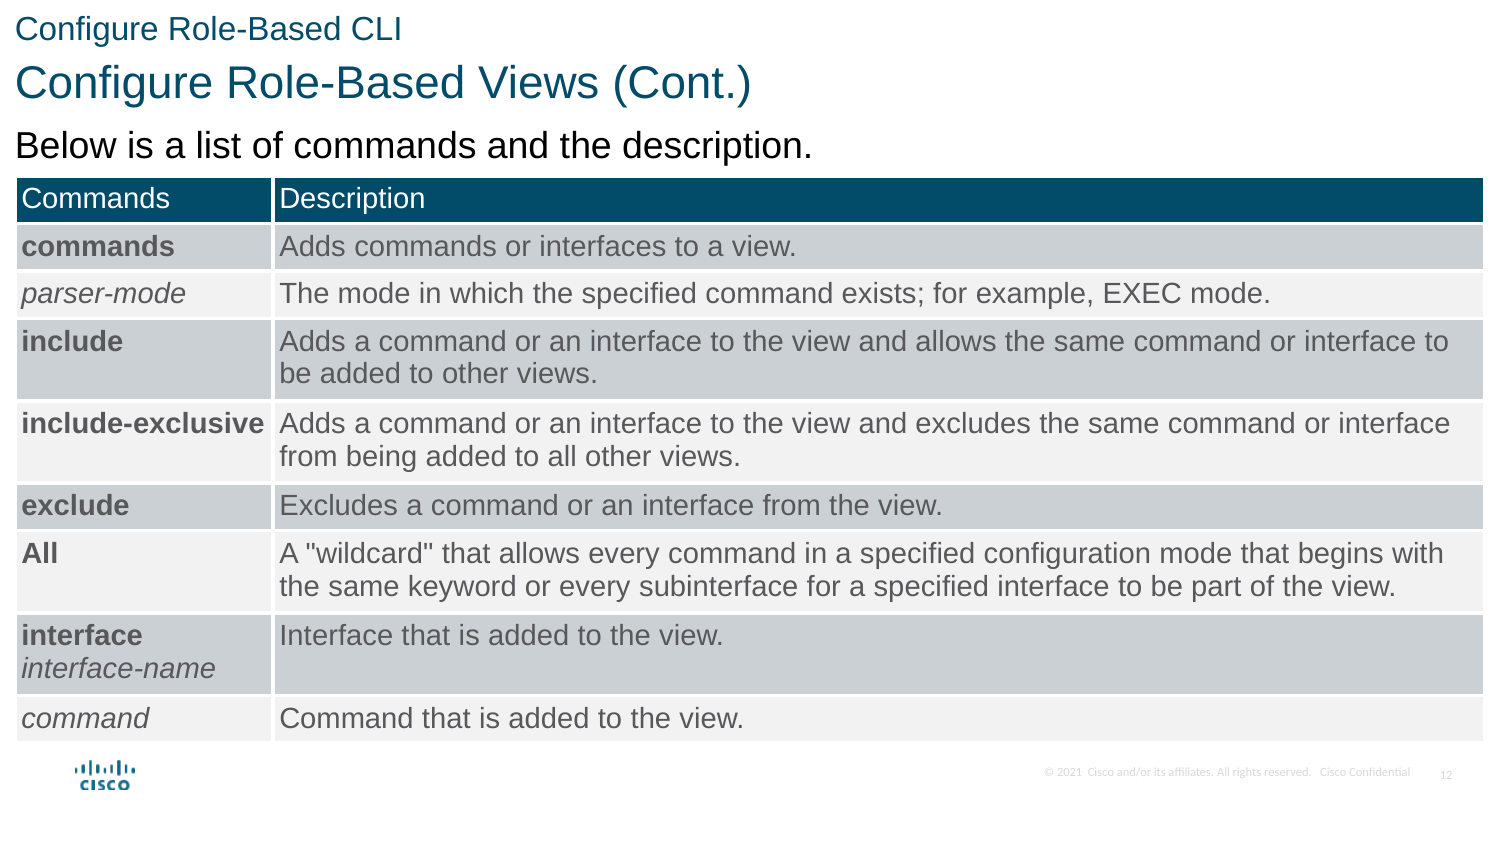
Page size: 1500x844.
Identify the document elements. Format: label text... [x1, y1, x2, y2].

table_cell interface interface-name [17, 615, 271, 694]
table_cell Adds a command or an interface to the view and allows the same command or interface to be added to other views. [275, 320, 1483, 399]
slide_number 12 [1425, 759, 1500, 797]
picture [75, 759, 135, 790]
text_box Below is a list of commands and the description. [0, 113, 1226, 173]
list Configure Role-Based Views (Cont.) [0, 45, 1500, 161]
table_header Description [275, 178, 1483, 222]
table_header Commands [17, 178, 271, 222]
table_cell command [17, 697, 271, 741]
table_cell include [17, 320, 271, 399]
table_cell Excludes a command or an interface from the view. [275, 485, 1483, 529]
table_cell Interface that is added to the view. [275, 615, 1483, 694]
table_cell exclude [17, 485, 271, 529]
table_cell The mode in which the specified command exists; for example, EXEC mode. [275, 273, 1483, 317]
list Configure Role-Based CLI [0, 0, 1500, 45]
table_cell Adds commands or interfaces to a view. [275, 225, 1483, 269]
table_cell parser-mode [17, 273, 271, 317]
table_cell Adds a command or an interface to the view and excludes the same command or interface from being added to all other views. [275, 403, 1483, 481]
table_cell commands [17, 225, 271, 269]
table_cell include-exclusive [17, 403, 271, 481]
table_cell All [17, 532, 271, 611]
table_cell Command that is added to the view. [275, 697, 1483, 741]
table_cell A "wildcard" that allows every command in a specified configuration mode that begins with the same keyword or every subinterface for a specified interface to be part of the view. [275, 532, 1483, 611]
